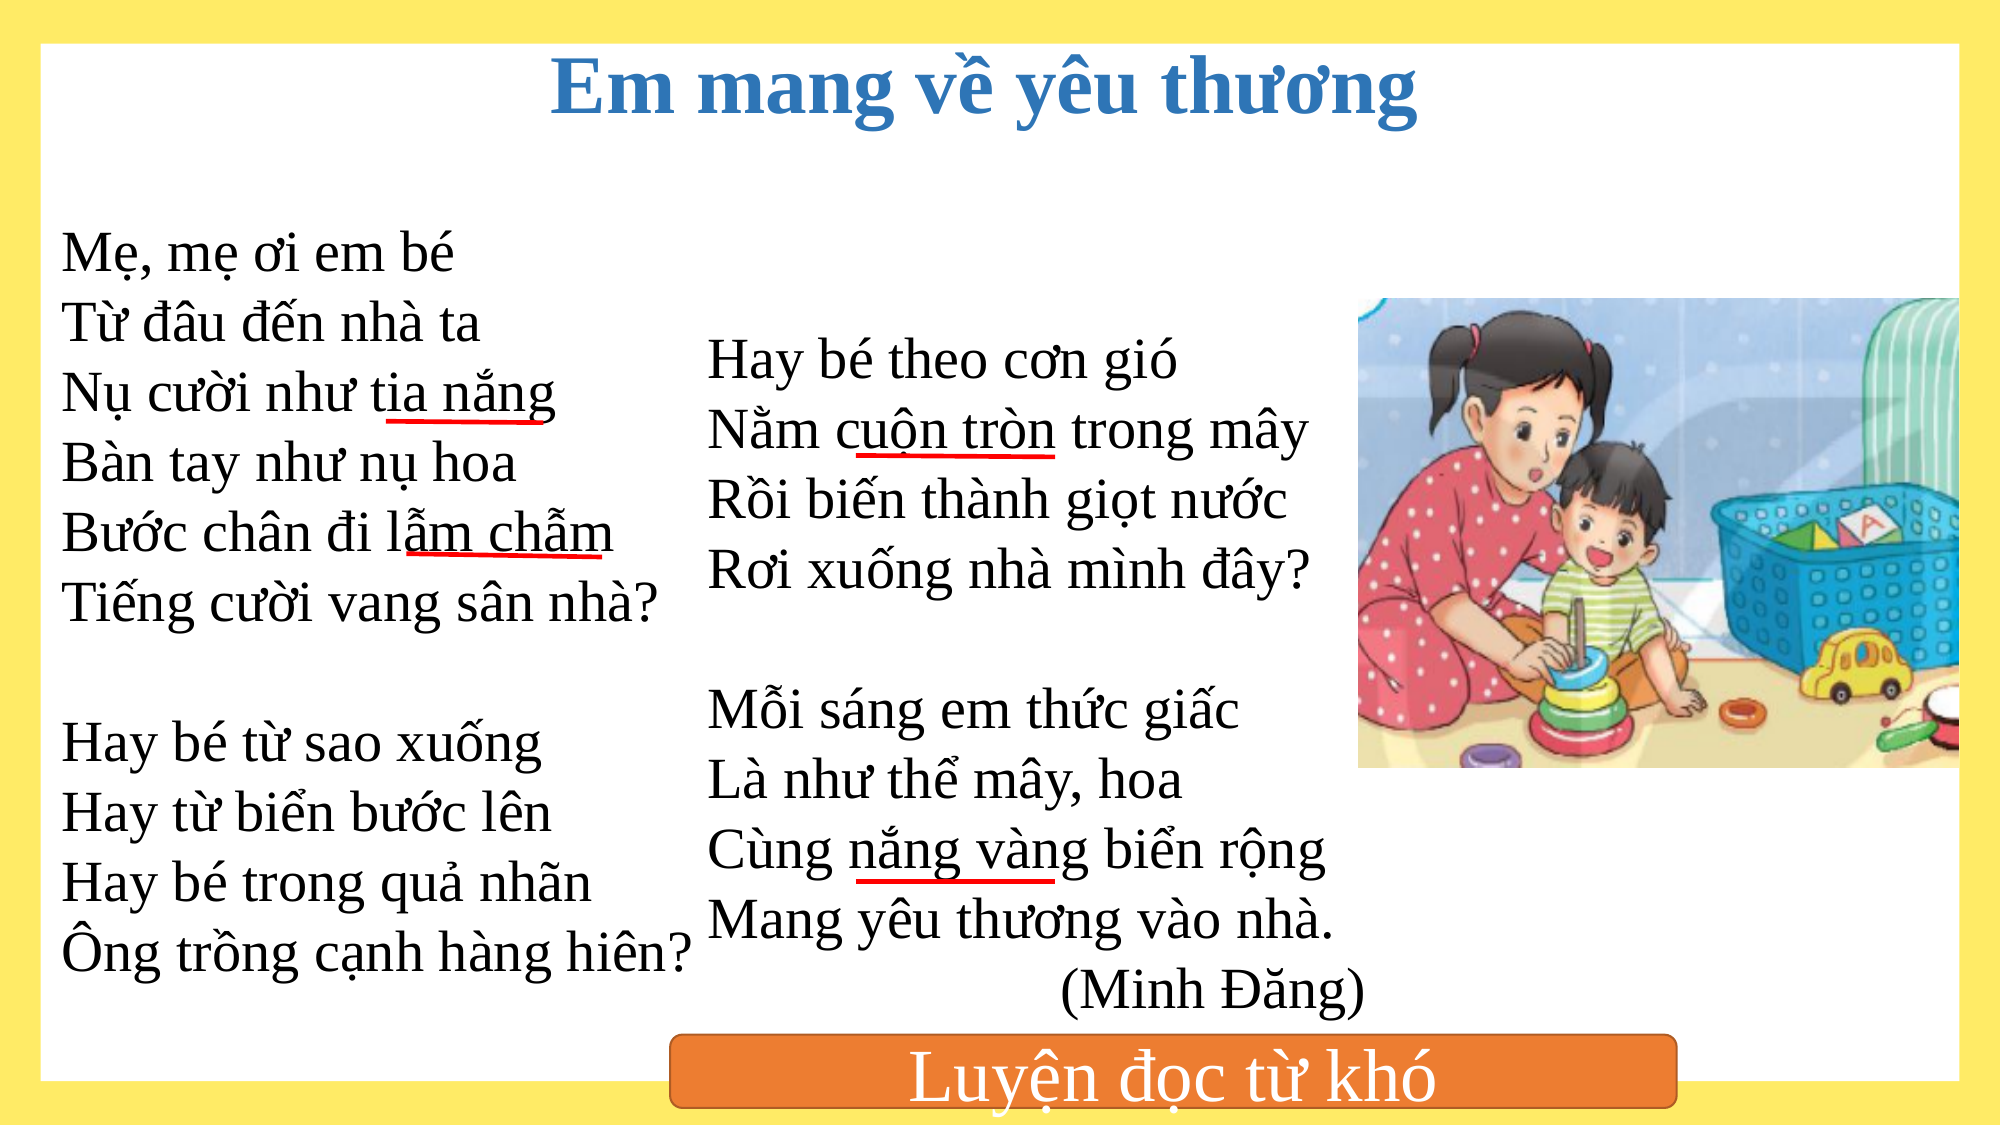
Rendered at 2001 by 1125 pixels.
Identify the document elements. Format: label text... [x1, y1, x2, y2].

picture [1358, 298, 1959, 768]
text_box Luyện đọc từ khó [669, 1033, 1678, 1109]
text_box Em mang về yêu thương [455, 22, 1515, 138]
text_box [406, 553, 603, 557]
text_box Mẹ, mẹ ơi em bé Từ đâu đến nhà ta Nụ cười như tia nắng Bàn tay như nụ hoa Bước chân đi lẫm chẫm Tiếng cười vang sân nhà? Hay bé từ sao xuống Hay từ biển bước lên Hay bé trong quả nhãn Ông trồng cạnh hàng hiên? [46, 205, 730, 1125]
text_box Hay bé theo cơn gió Nằm cuộn tròn trong mây Rồi biến thành giọt nước Rơi xuống nhà mình đây? Mỗi sáng em thức giấc Là như thể mây, hoa Cùng nắng vàng biển rộng Mang yêu thương vào nhà. (Minh Đăng) [692, 312, 1382, 1028]
